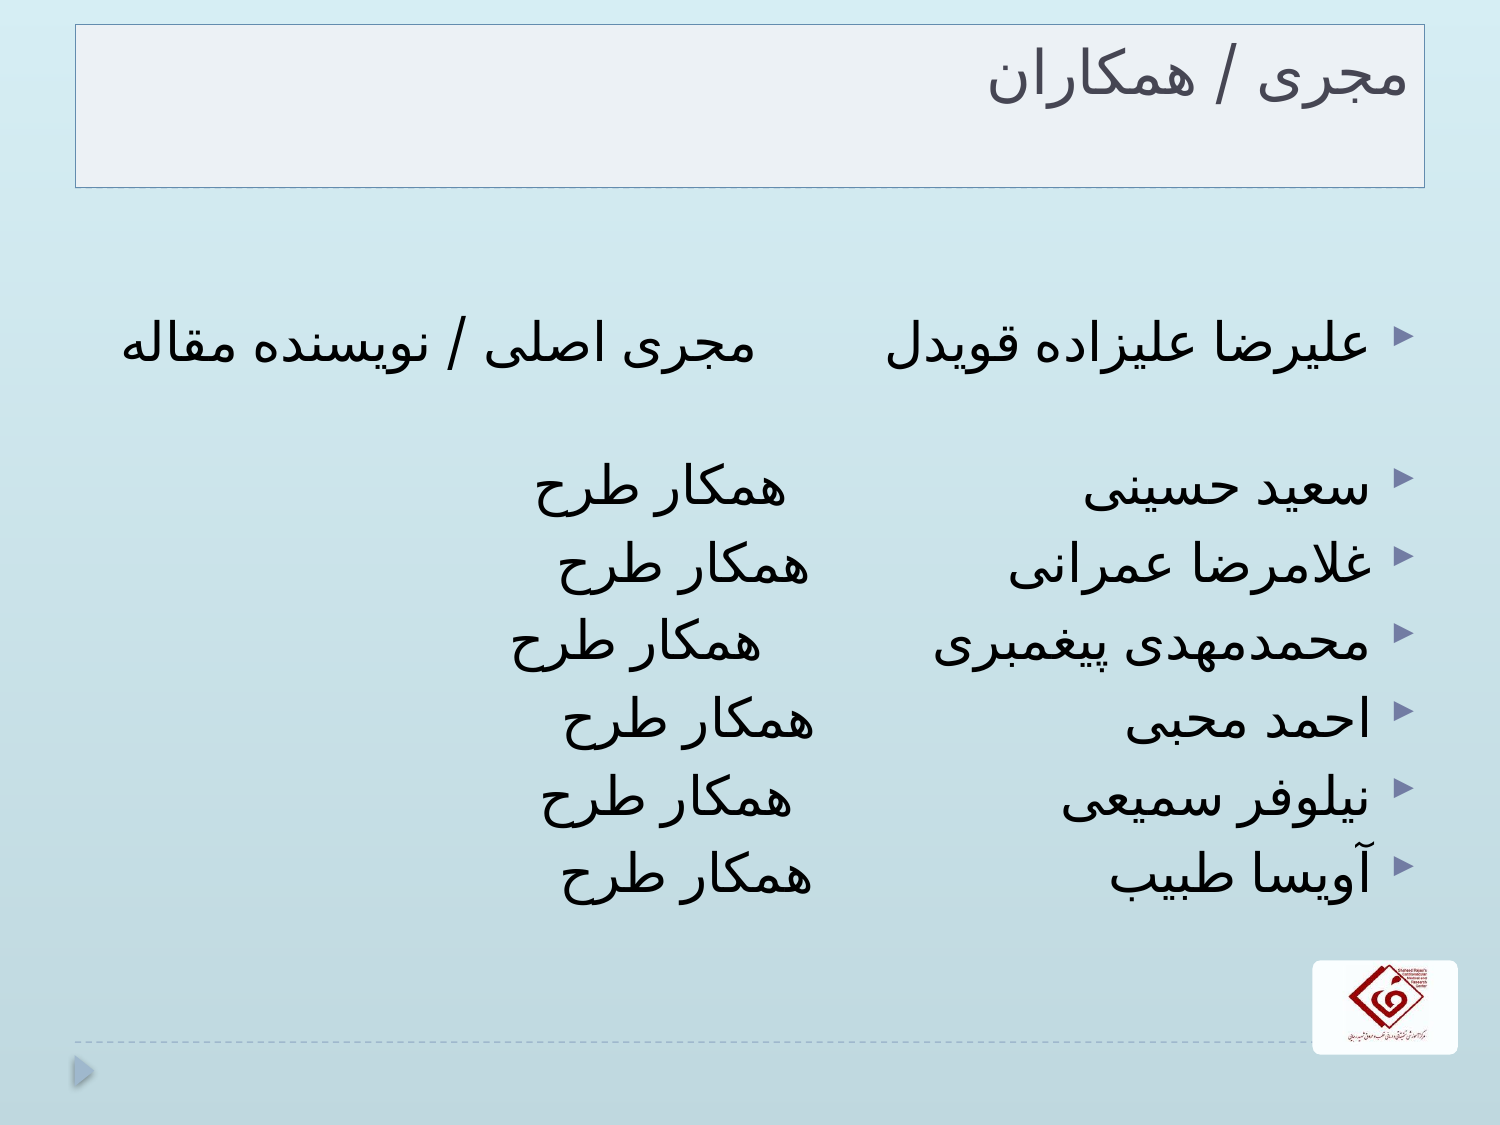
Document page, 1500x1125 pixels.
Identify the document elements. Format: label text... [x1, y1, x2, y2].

title مجری / همکاران [75, 24, 1425, 188]
picture [1312, 960, 1459, 1055]
list علیرضا علیزاده قویدل مجری اصلی / نویسنده مقاله سعید حسینی همکار طرح غلامرضا عمرانی همکار طرح محمدمهدی پیغمبری همکار طرح احمد محبی همکار طرح نیلوفر سمیعی همکار طرح آویسا طبیب همکار طرح [82, 222, 1432, 1008]
